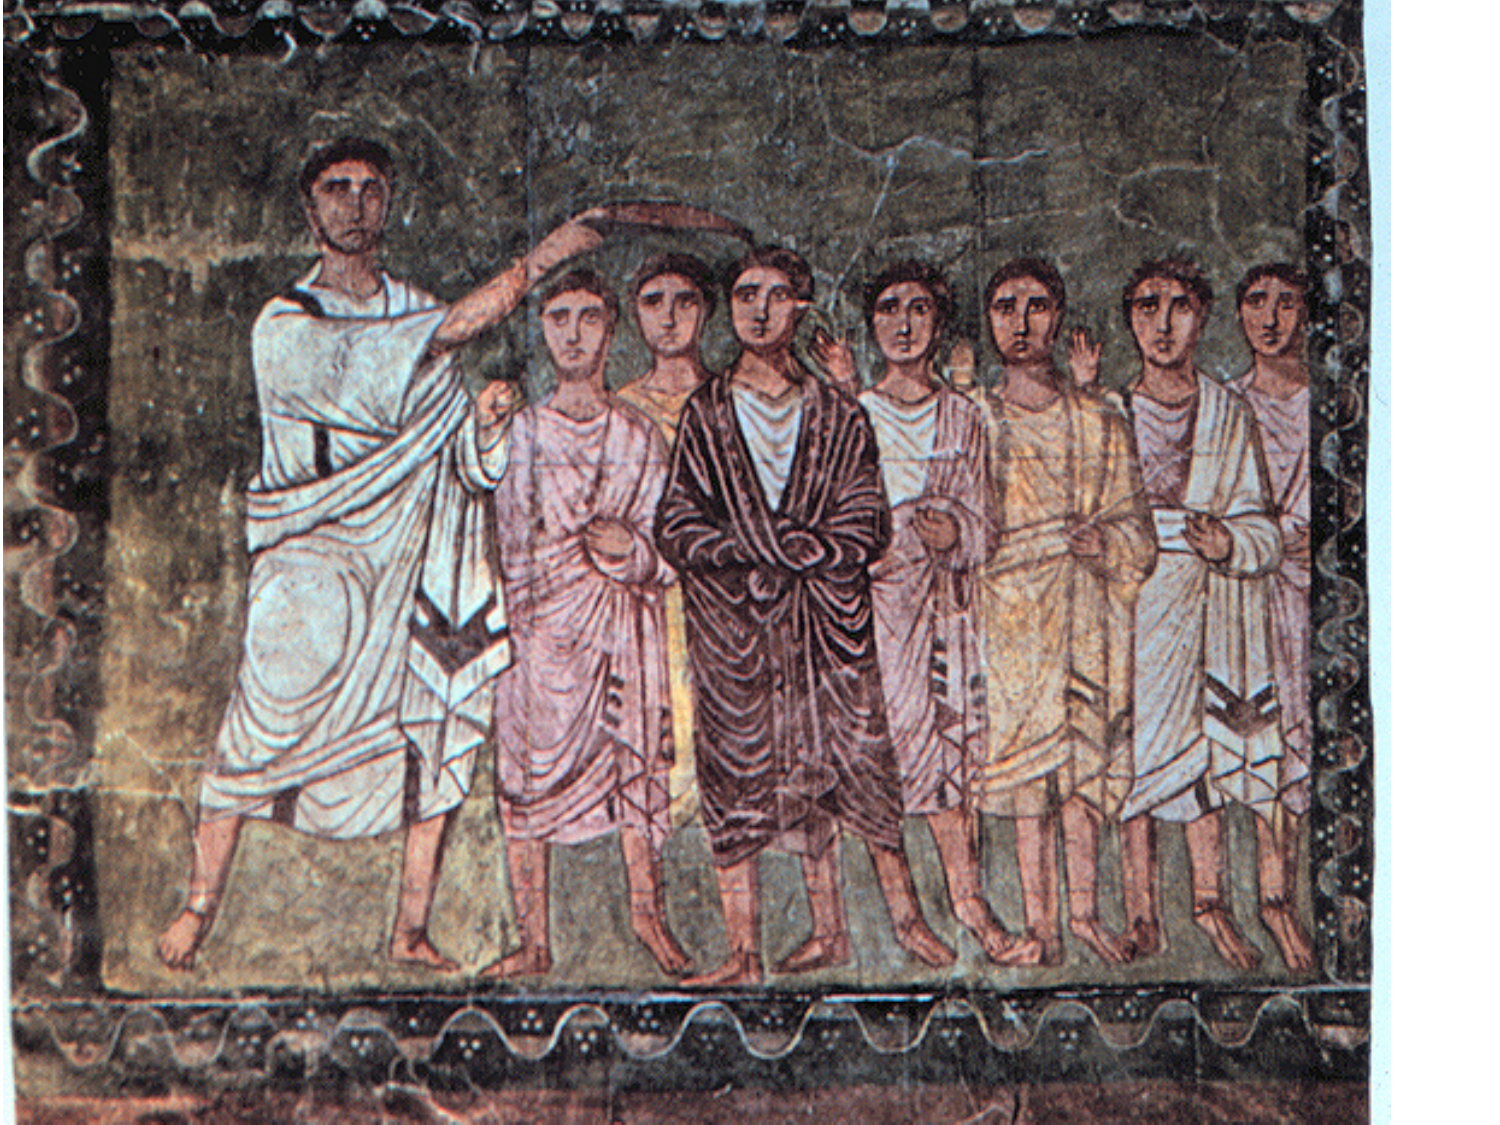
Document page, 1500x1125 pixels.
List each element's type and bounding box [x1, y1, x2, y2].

list [2, 0, 1392, 1125]
